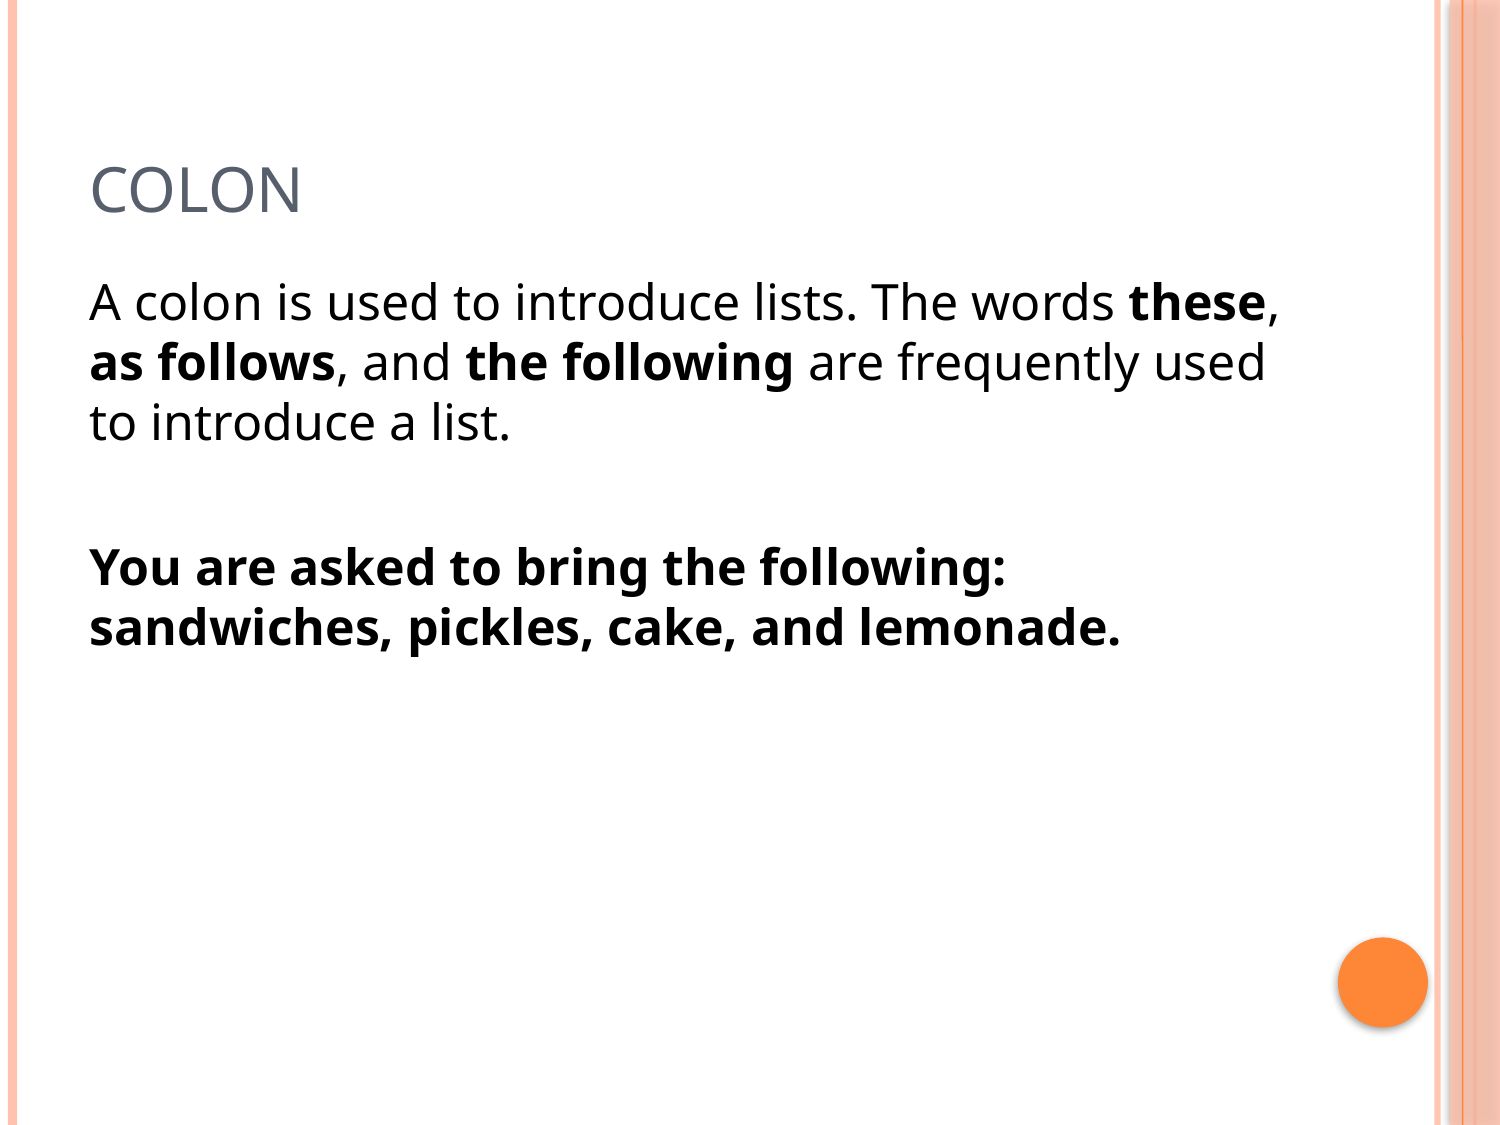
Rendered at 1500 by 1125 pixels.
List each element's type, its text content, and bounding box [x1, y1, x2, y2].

list A colon is used to introduce lists. The words these, as follows, and the following are frequently used to introduce a list. You are asked to bring the following: sandwiches, pickles, cake, and lemonade. [75, 262, 1300, 1062]
title colon [75, 45, 1300, 233]
